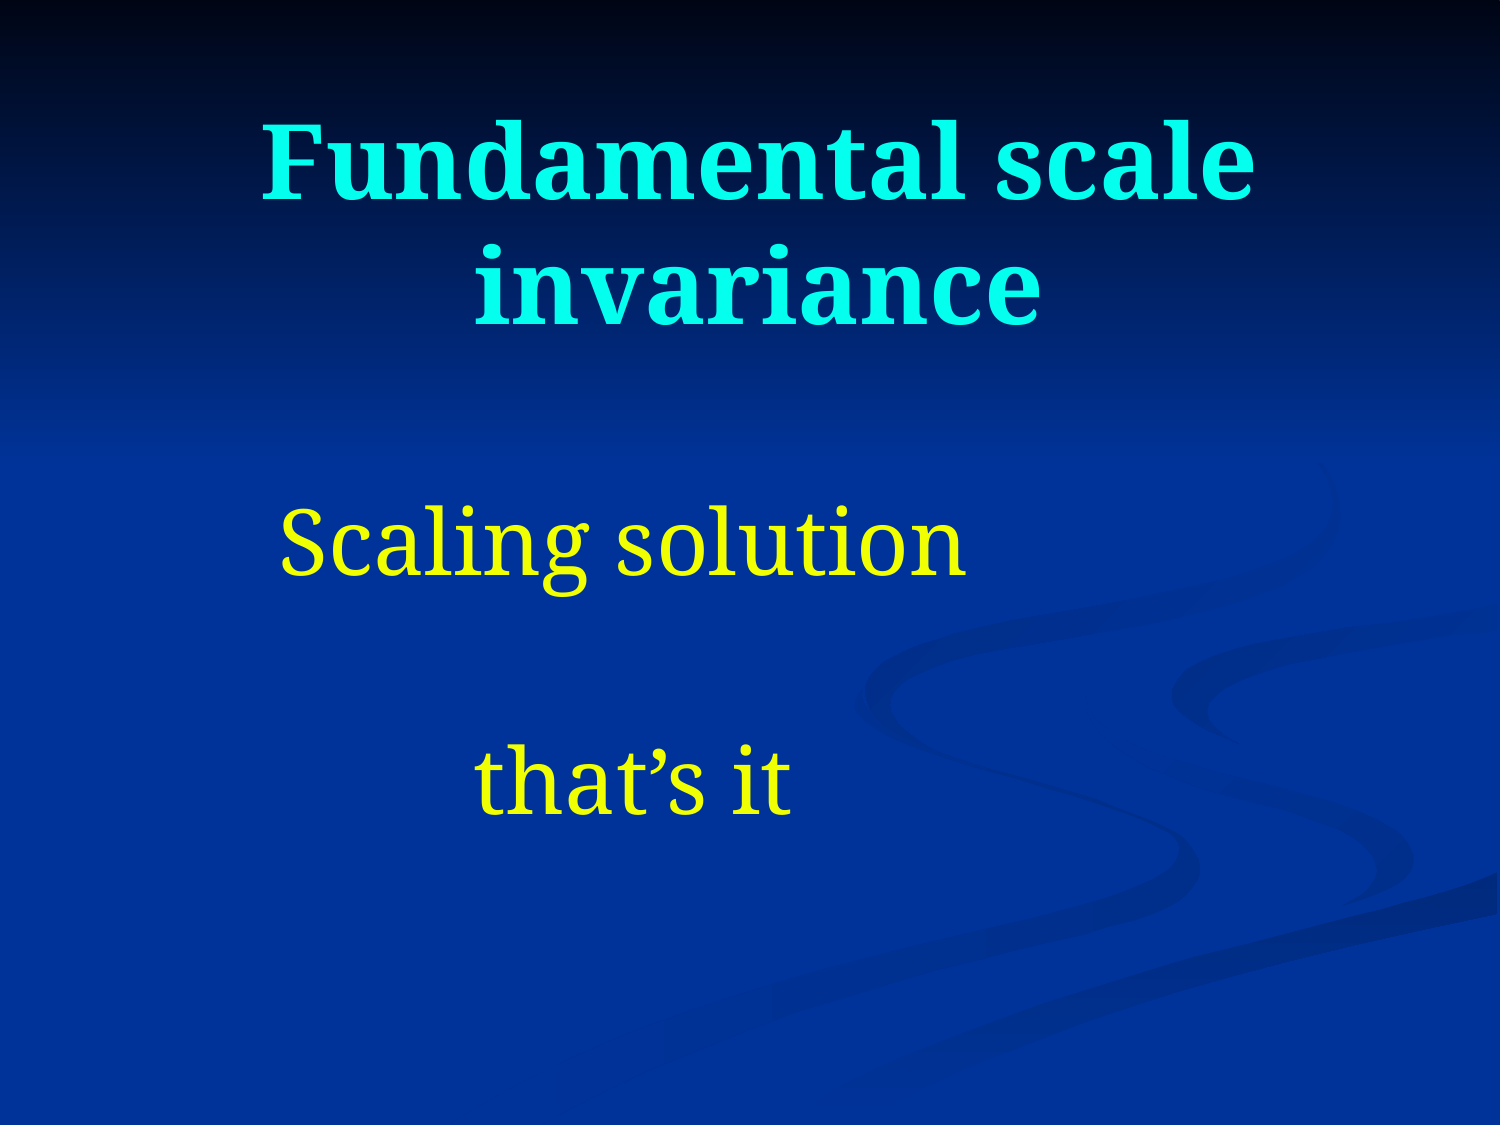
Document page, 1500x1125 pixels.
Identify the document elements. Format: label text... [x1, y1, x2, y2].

title Fundamental scale invariance [97, 27, 1423, 414]
list Scaling solution that’s it [74, 475, 1371, 992]
